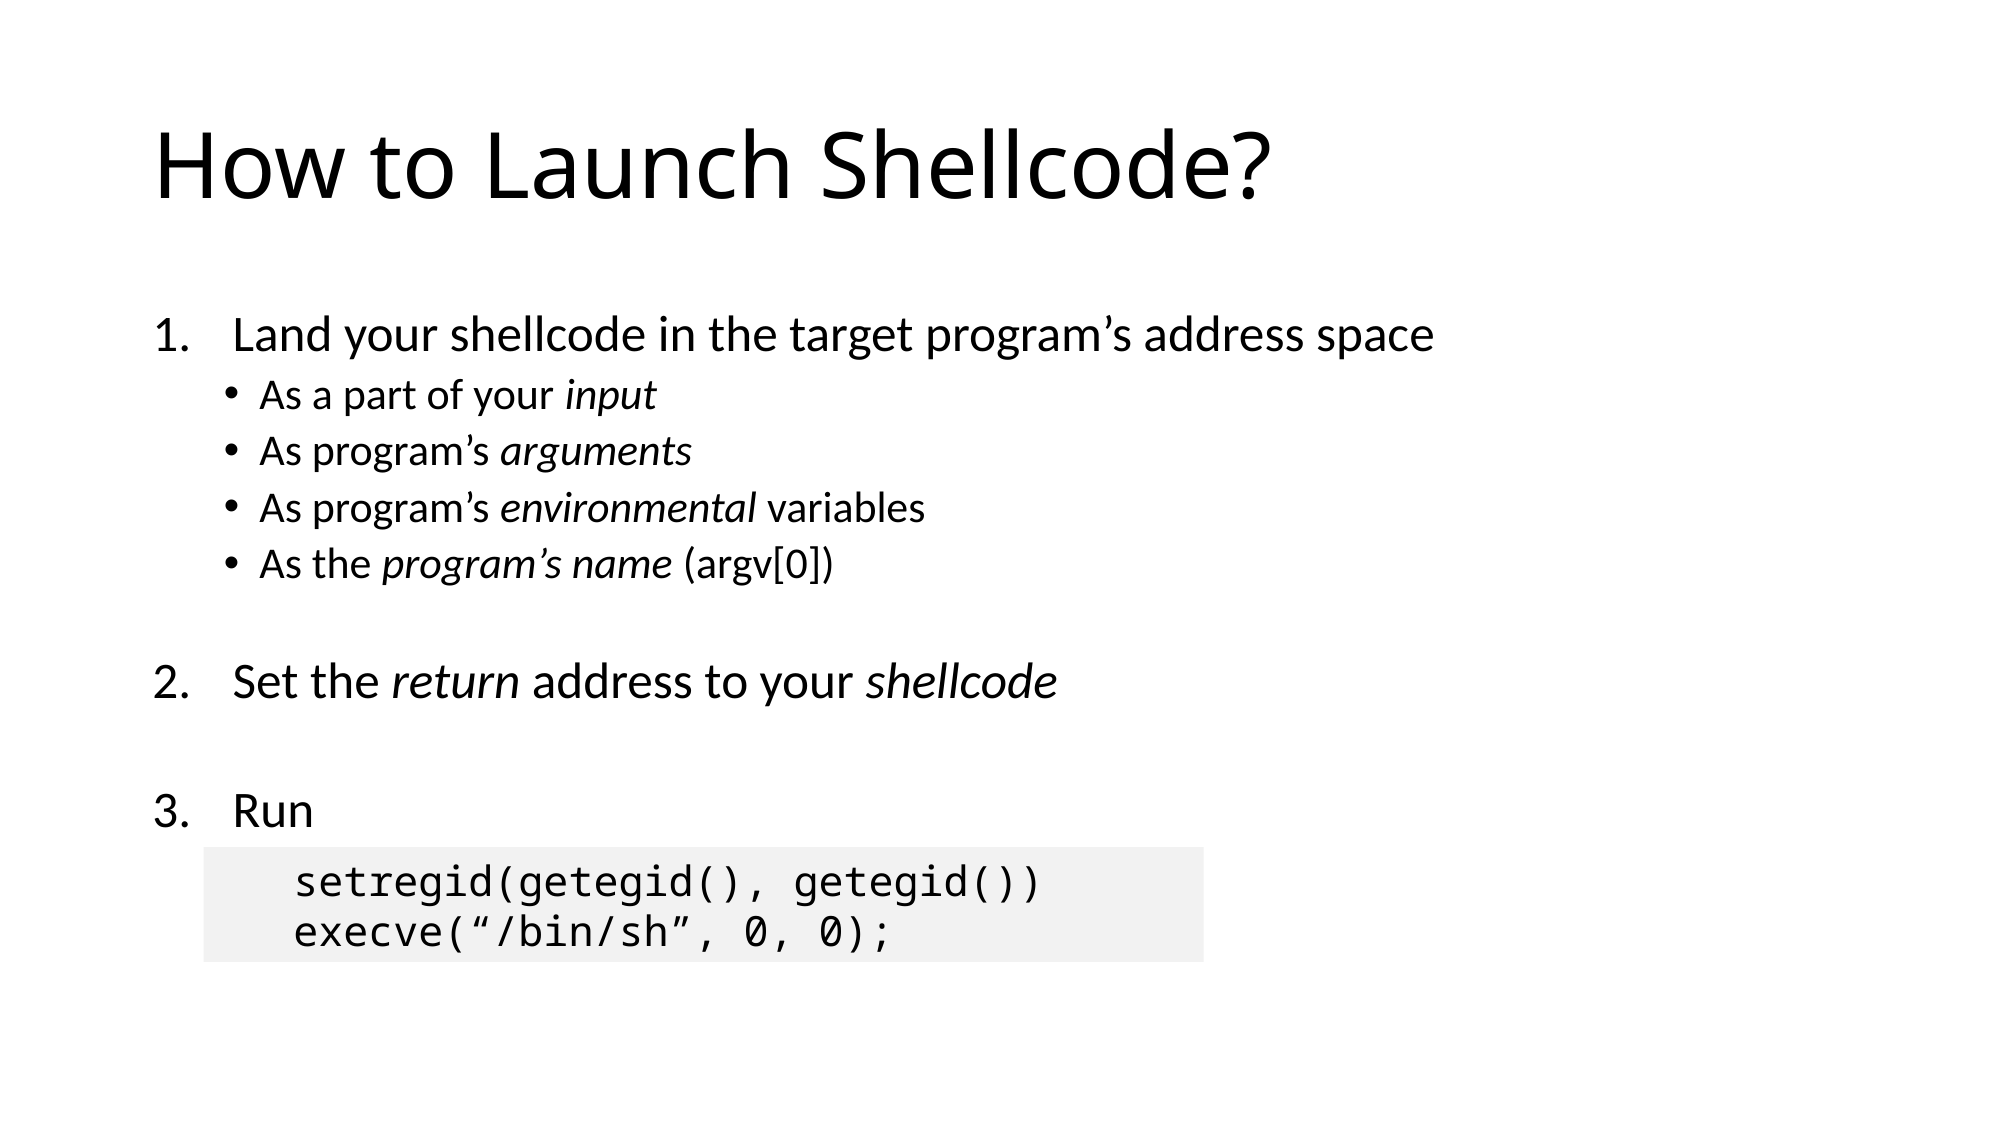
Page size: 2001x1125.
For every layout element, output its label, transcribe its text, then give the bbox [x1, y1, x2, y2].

text_box setregid(getegid(), getegid()) execve(“/bin/sh”, 0, 0); [203, 847, 1204, 962]
title How to Launch Shellcode? [137, 59, 1863, 278]
list Land your shellcode in the target program’s address space As a part of your input As program’s arguments As program’s environmental variables As the program’s name (argv[0]) Set the return address to your shellcode Run [137, 299, 1863, 847]
